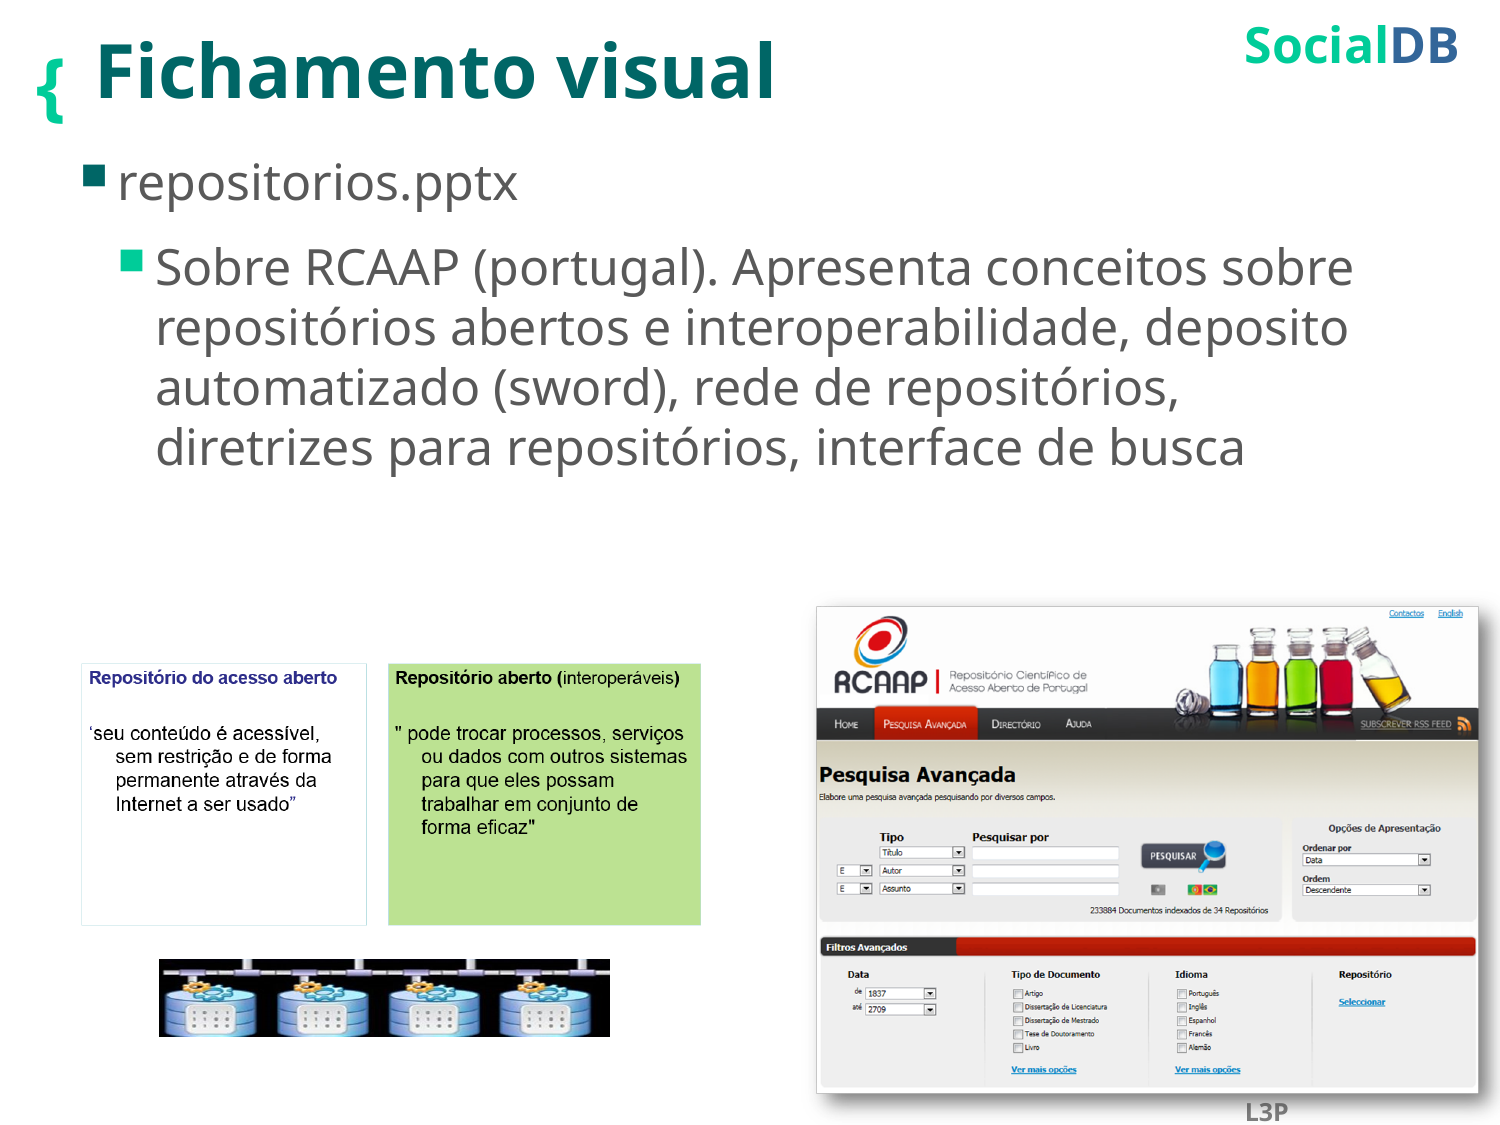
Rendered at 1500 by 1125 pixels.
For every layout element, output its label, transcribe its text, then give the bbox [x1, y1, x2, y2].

title Fichamento visual [79, 16, 1410, 200]
picture [796, 586, 1500, 1125]
picture [49, 650, 714, 1051]
list repositorios.pptx Sobre RCAAP (portugal). Apresenta conceitos sobre repositórios abertos e interoperabilidade, deposito automatizado (sword), rede de repositórios, diretrizes para repositórios, interface de busca [64, 143, 1395, 1005]
